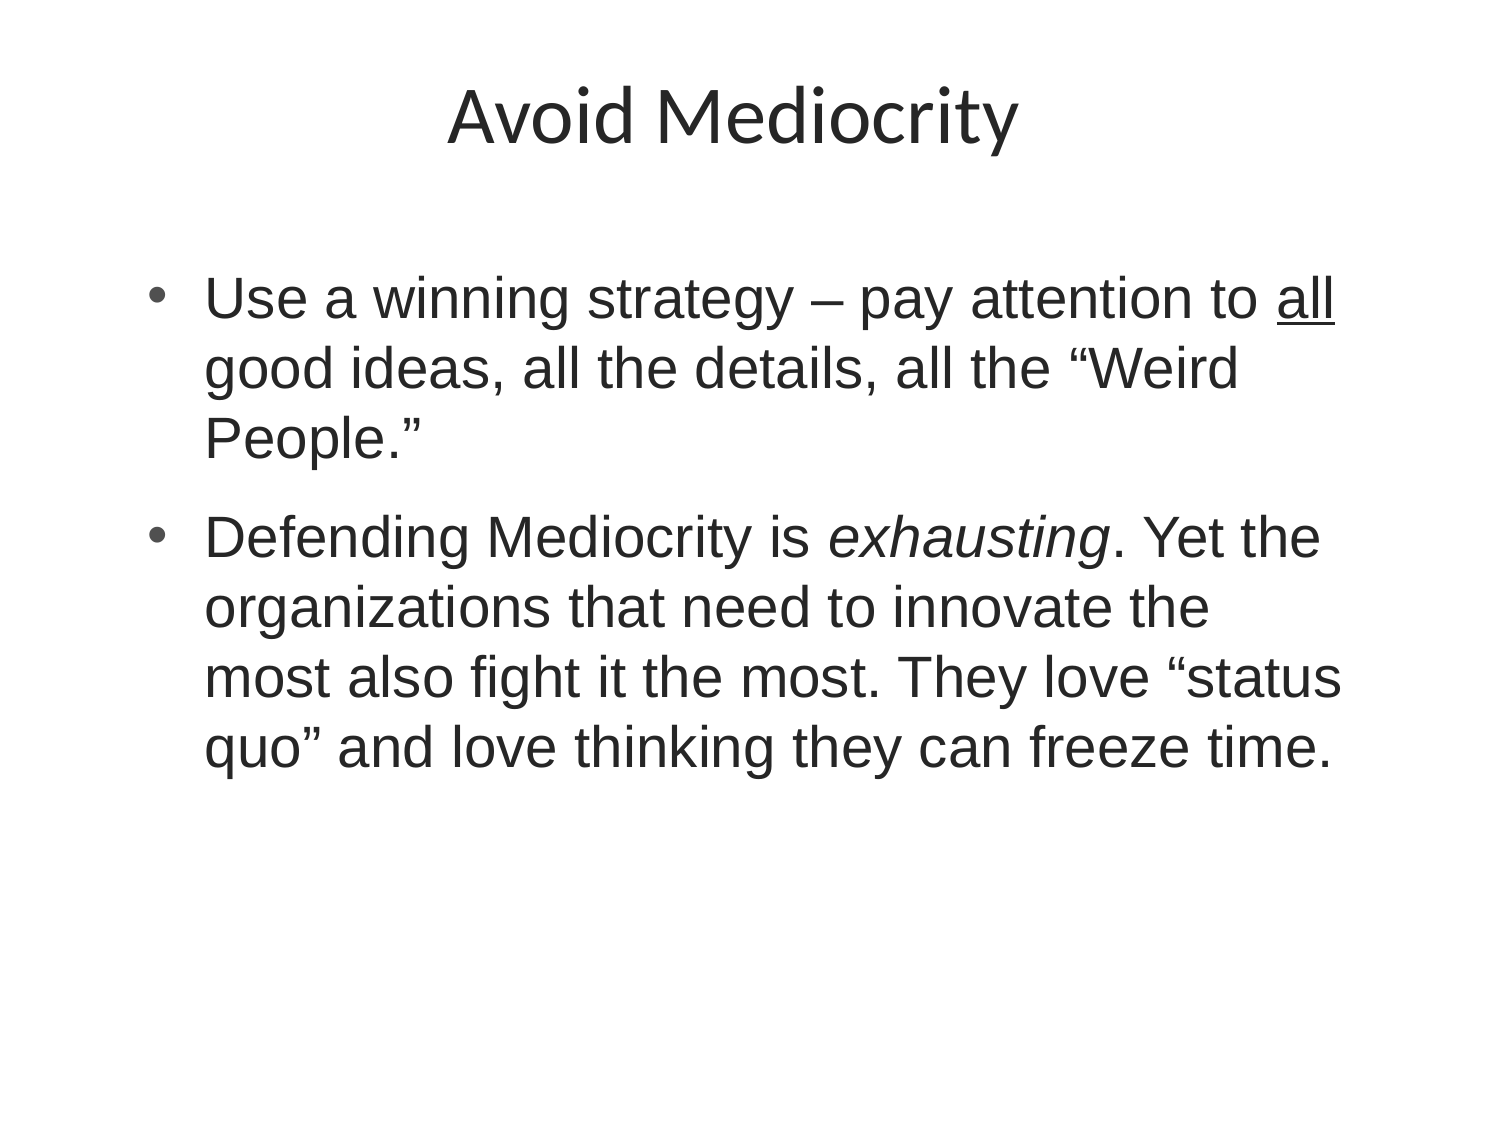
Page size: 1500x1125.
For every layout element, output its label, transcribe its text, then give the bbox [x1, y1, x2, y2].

text_box Use a winning strategy – pay attention to all good ideas, all the details, all the “Weird People.” Defending Mediocrity is exhausting. Yet the organizations that need to innovate the most also fight it the most. They love “status quo” and love thinking they can freeze time. [132, 252, 1369, 886]
title Avoid Mediocrity [274, 53, 1194, 169]
